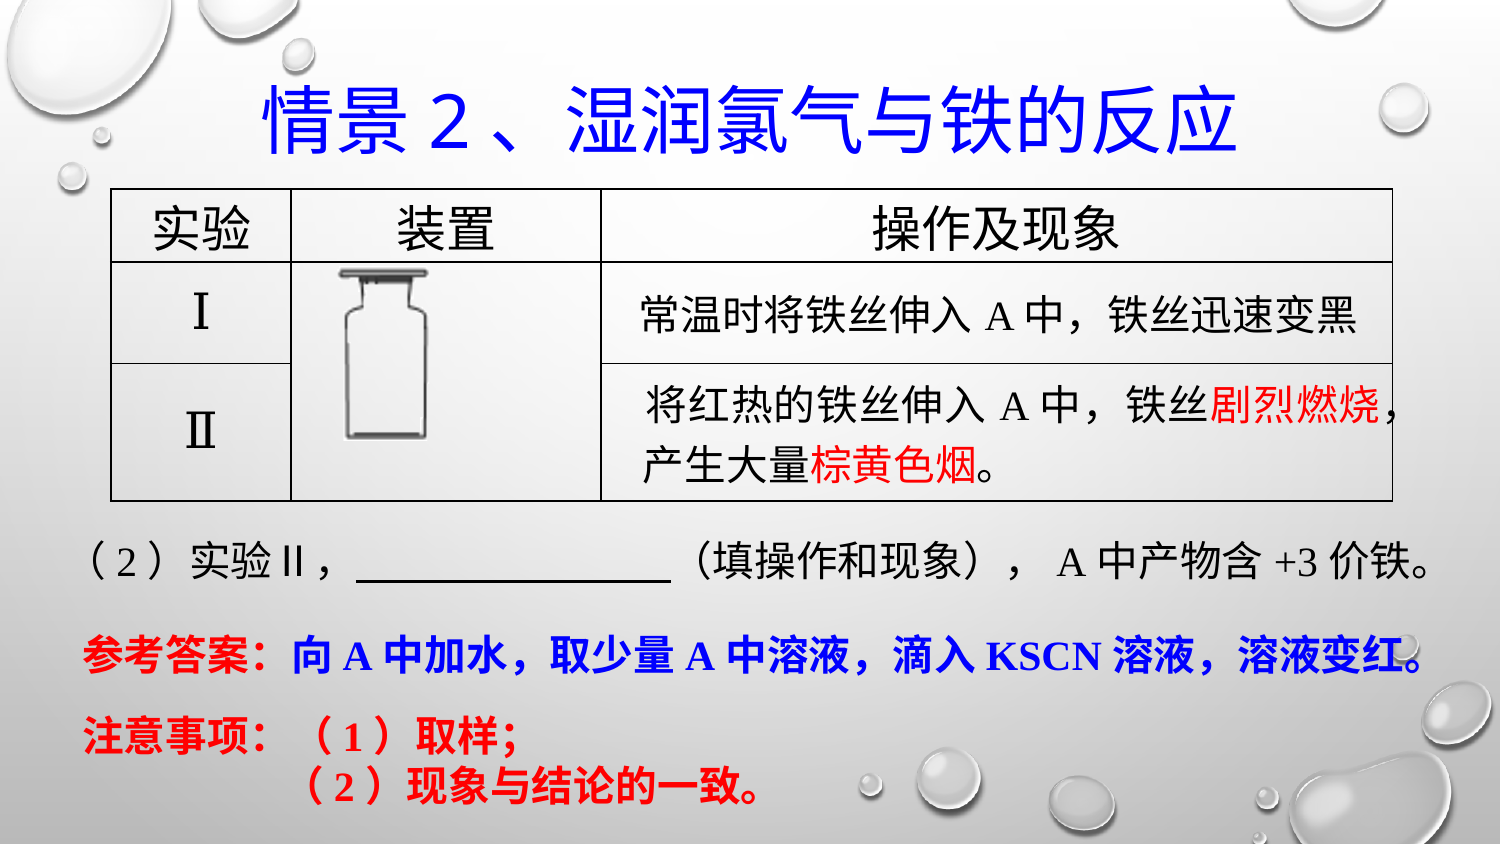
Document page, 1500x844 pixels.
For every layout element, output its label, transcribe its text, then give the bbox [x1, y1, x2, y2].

table_cell [292, 263, 332, 500]
table_header 操作及现象 [602, 190, 1392, 261]
text_box （2）实验Ⅱ， （填操作和现象），A中产物含+3价铁。 [49, 502, 1482, 593]
text_box 注意事项：（1）取样； （2）现象与结论的一致。 [67, 701, 1088, 817]
table_header 装置 [292, 190, 600, 261]
table_cell 常温时将铁丝伸入A中，铁丝迅速变黑 [602, 263, 1392, 363]
picture [0, 0, 1500, 844]
table_cell [562, 263, 600, 500]
table_cell Ⅰ [112, 263, 290, 363]
table_cell Ⅱ [112, 364, 290, 500]
text_box 情景2、湿润氯气与铁的反应 [112, 76, 1388, 187]
table_cell 将红热的铁丝伸入A中，铁丝剧烈燃烧， 产生大量棕黄色烟。 [602, 364, 1392, 500]
table_header 实验 [112, 190, 290, 261]
text_box 参考答案：向A中加水，取少量A中溶液，滴入KSCN溶液，溶液变红。 [67, 621, 1437, 687]
